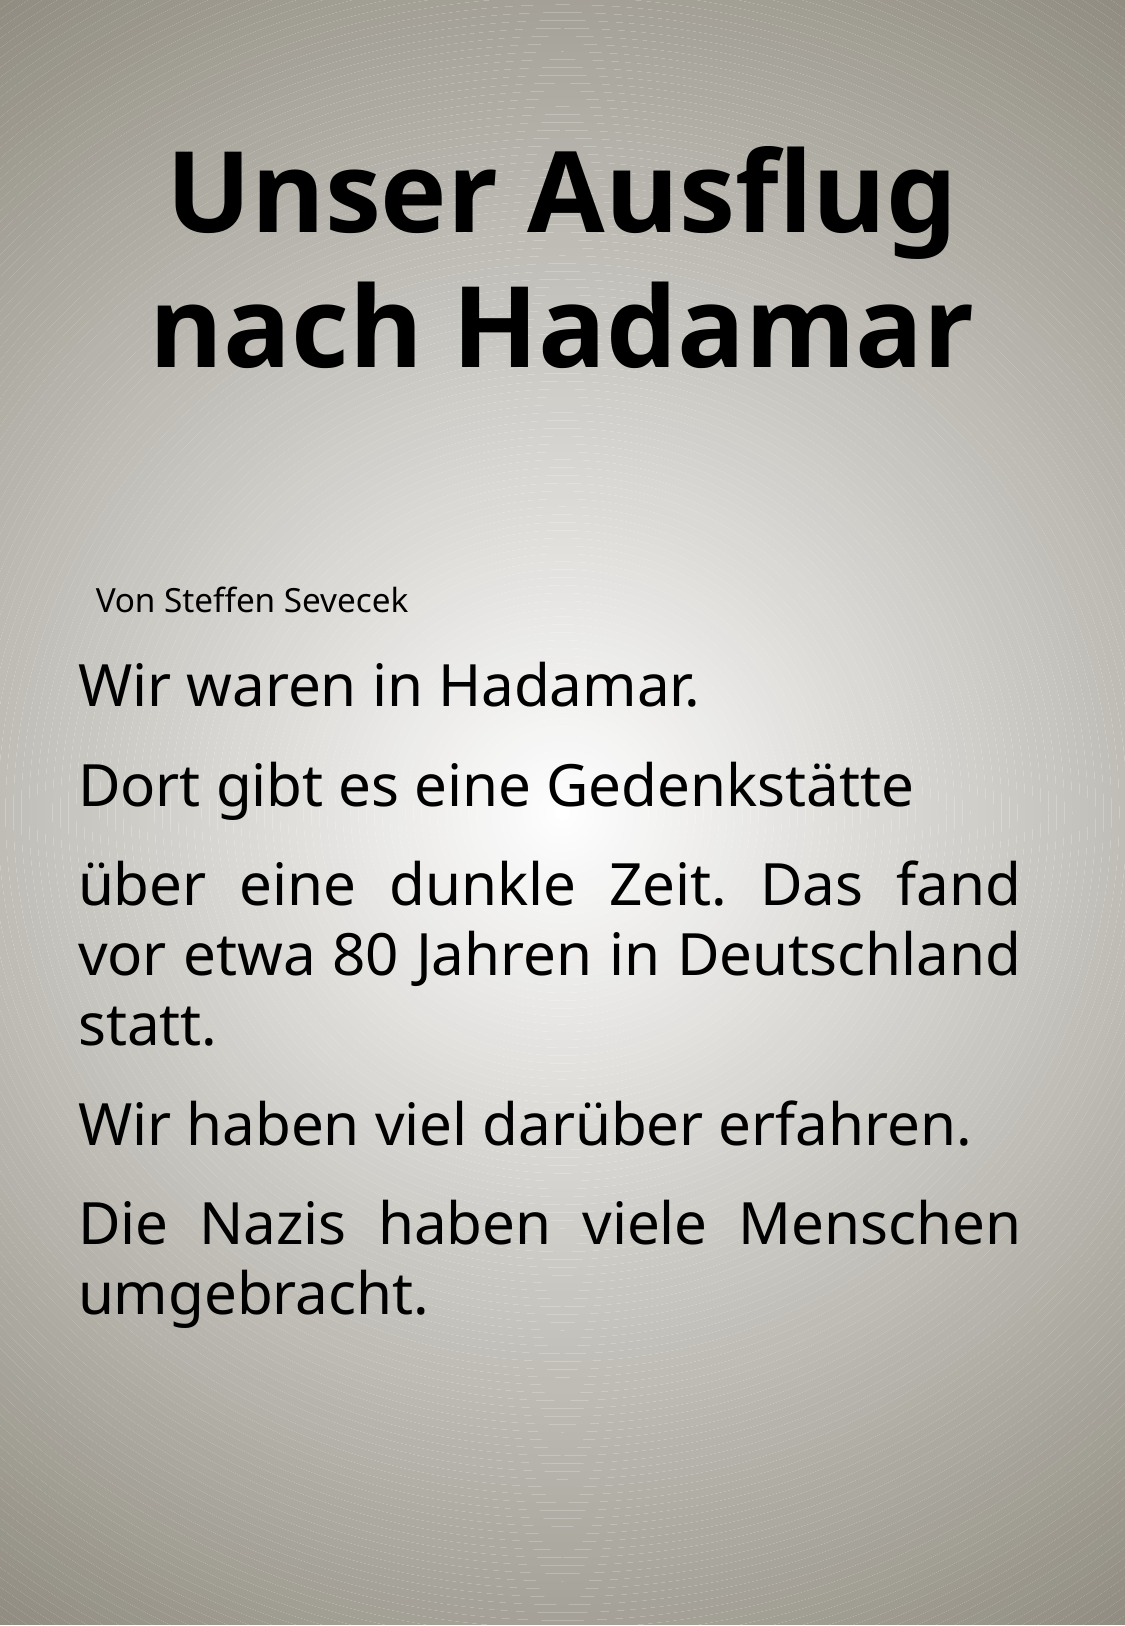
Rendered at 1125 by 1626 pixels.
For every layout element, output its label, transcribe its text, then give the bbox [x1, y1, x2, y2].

title Unser Ausflug nach Hadamar [84, 112, 1041, 462]
subtitle Von Steffen Sevecek Wir waren in Hadamar. Dort gibt es eine Gedenkstätte über eine dunkle Zeit. Das fand vor etwa 80 Jahren in Deutschland statt. Wir haben viel darüber erfahren. Die Nazis haben viele Menschen umgebracht. [78, 529, 1022, 1486]
